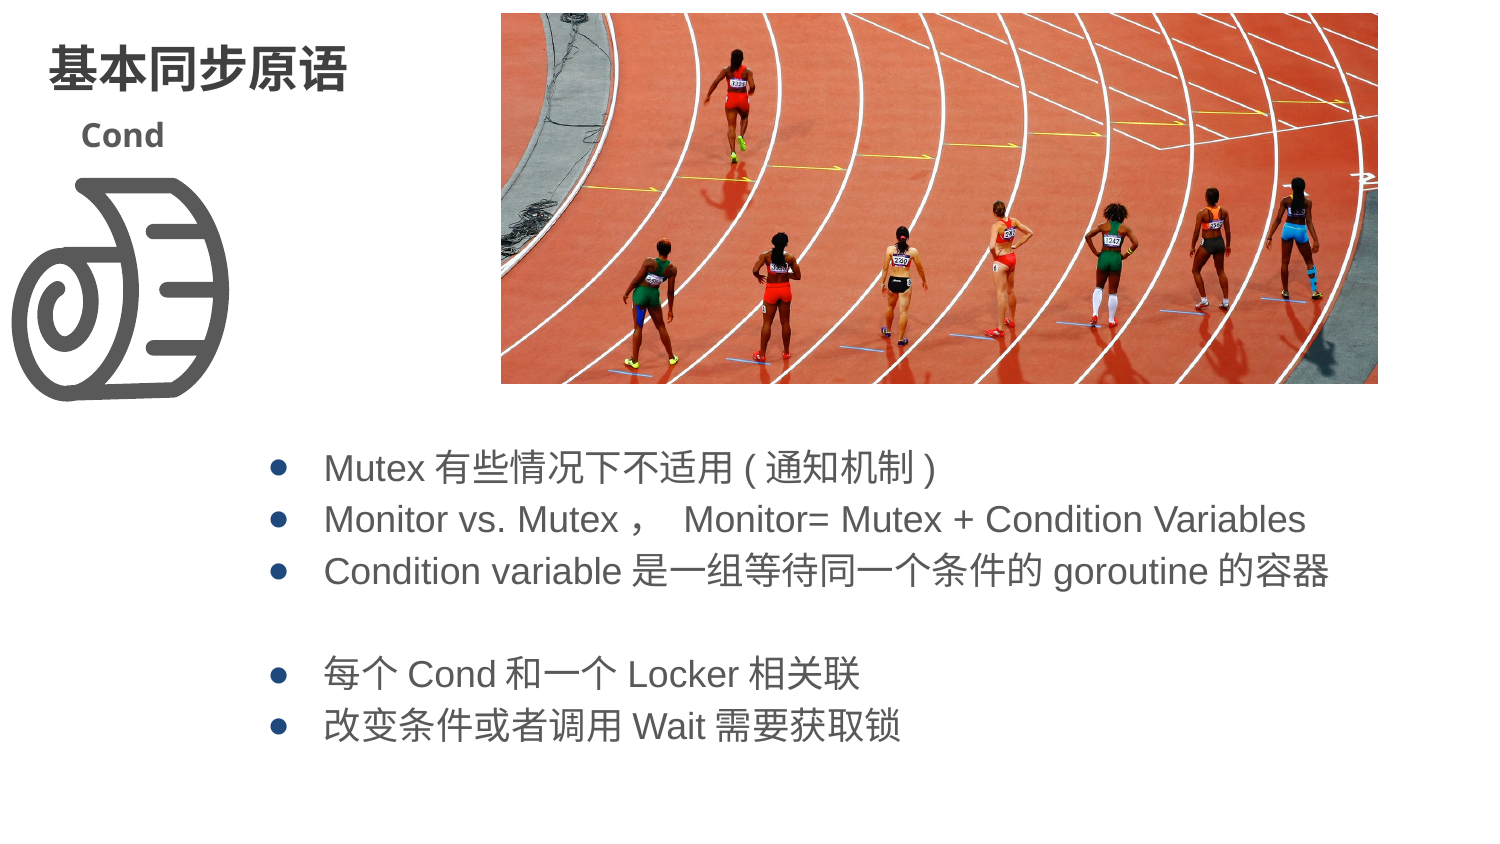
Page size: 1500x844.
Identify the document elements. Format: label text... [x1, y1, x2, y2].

text_box [11, 177, 230, 402]
text_box Mutex有些情况下不适用(通知机制) Monitor vs. Mutex， Monitor= Mutex + Condition Variables Condition variable是一组等待同一个条件的goroutine的容器 每个Cond和一个Locker相关联 改变条件或者调用Wait需要获取锁 [233, 421, 1453, 785]
text_box Cond [64, 106, 316, 163]
picture [500, 13, 1378, 385]
text_box 基本同步原语 [32, 29, 495, 106]
